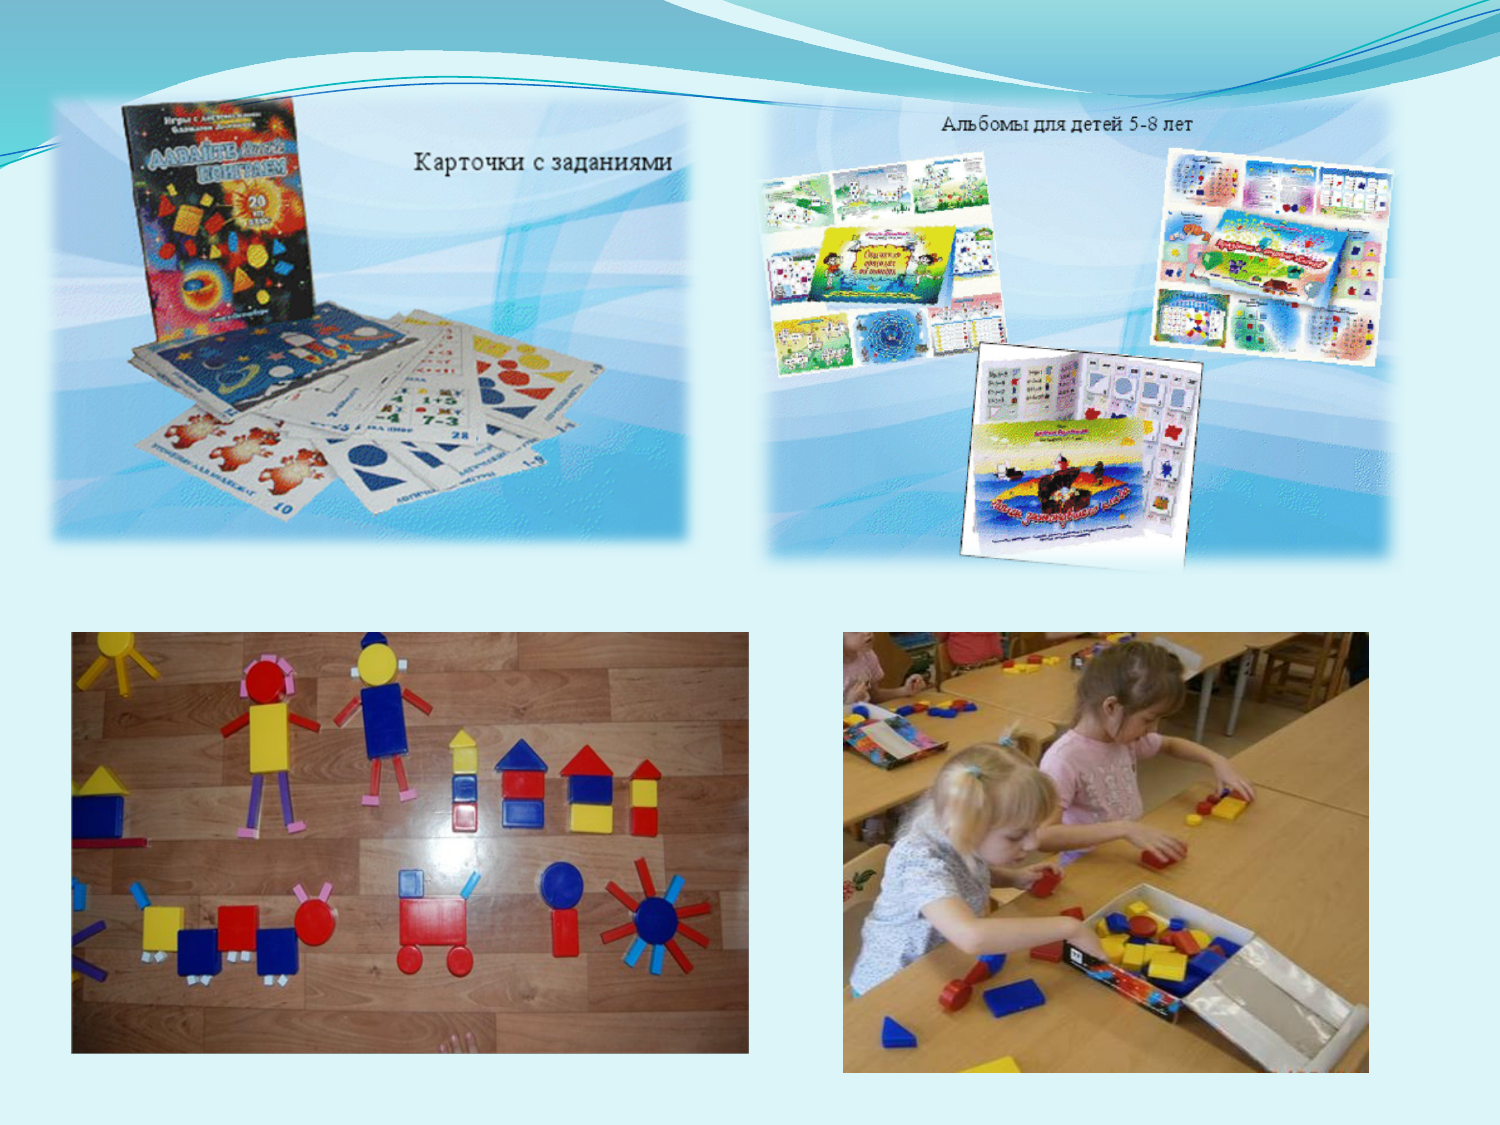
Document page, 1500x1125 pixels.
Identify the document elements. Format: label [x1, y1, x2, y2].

picture [34, 81, 706, 559]
picture [749, 81, 1407, 575]
list [70, 632, 751, 1056]
list [843, 632, 1369, 1074]
